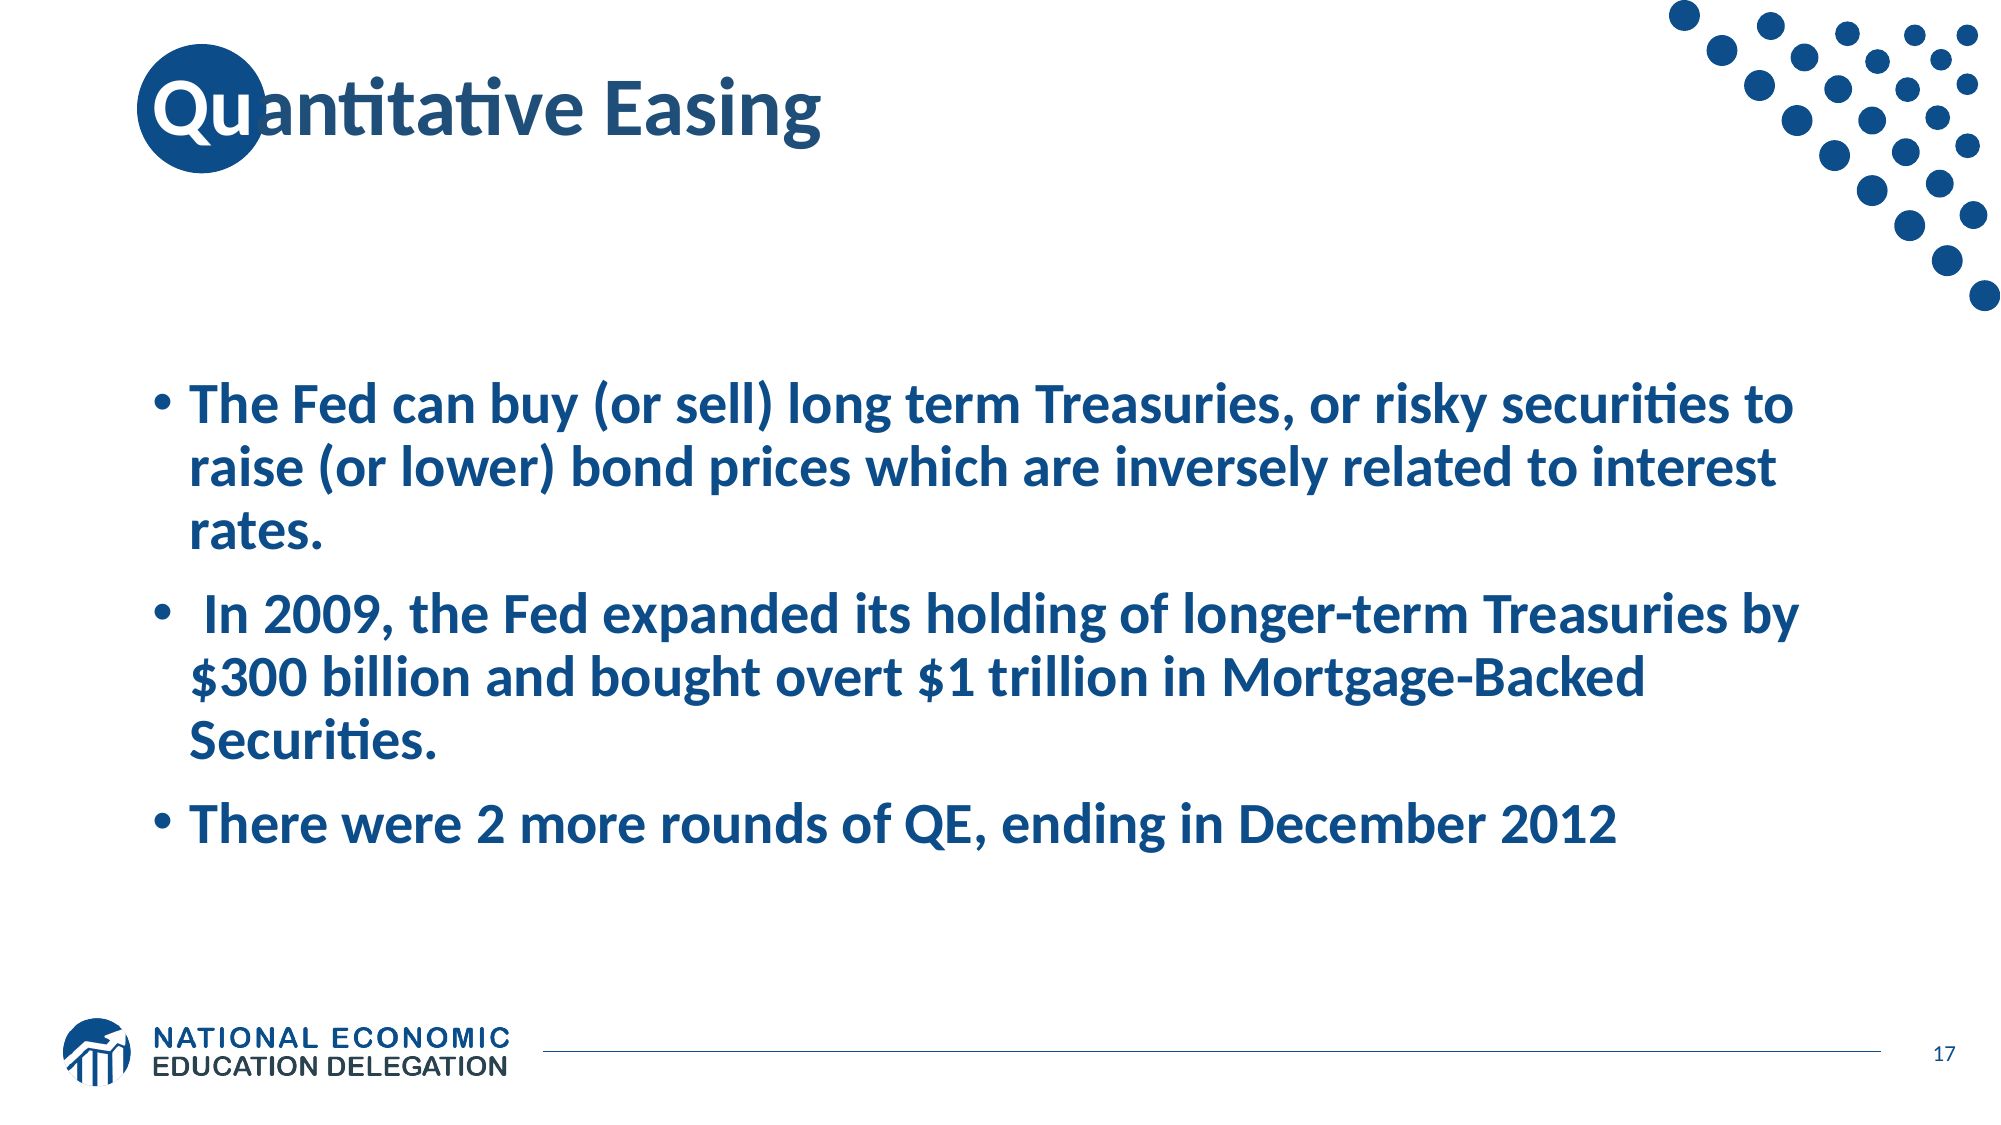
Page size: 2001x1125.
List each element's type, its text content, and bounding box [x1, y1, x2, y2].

slide_number 17 [1521, 1022, 1972, 1082]
picture [55, 1013, 520, 1091]
list The Fed can buy (or sell) long term Treasuries, or risky securities to raise (or lower) bond prices which are inversely related to interest rates. In 2009, the Fed expanded its holding of longer-term Treasuries by $300 billion and bought overt $1 trillion in Mortgage-Backed Securities. There were 2 more rounds of QE, ending in December 2012 [137, 257, 1863, 972]
title Quantitative Easing [137, 0, 1863, 218]
